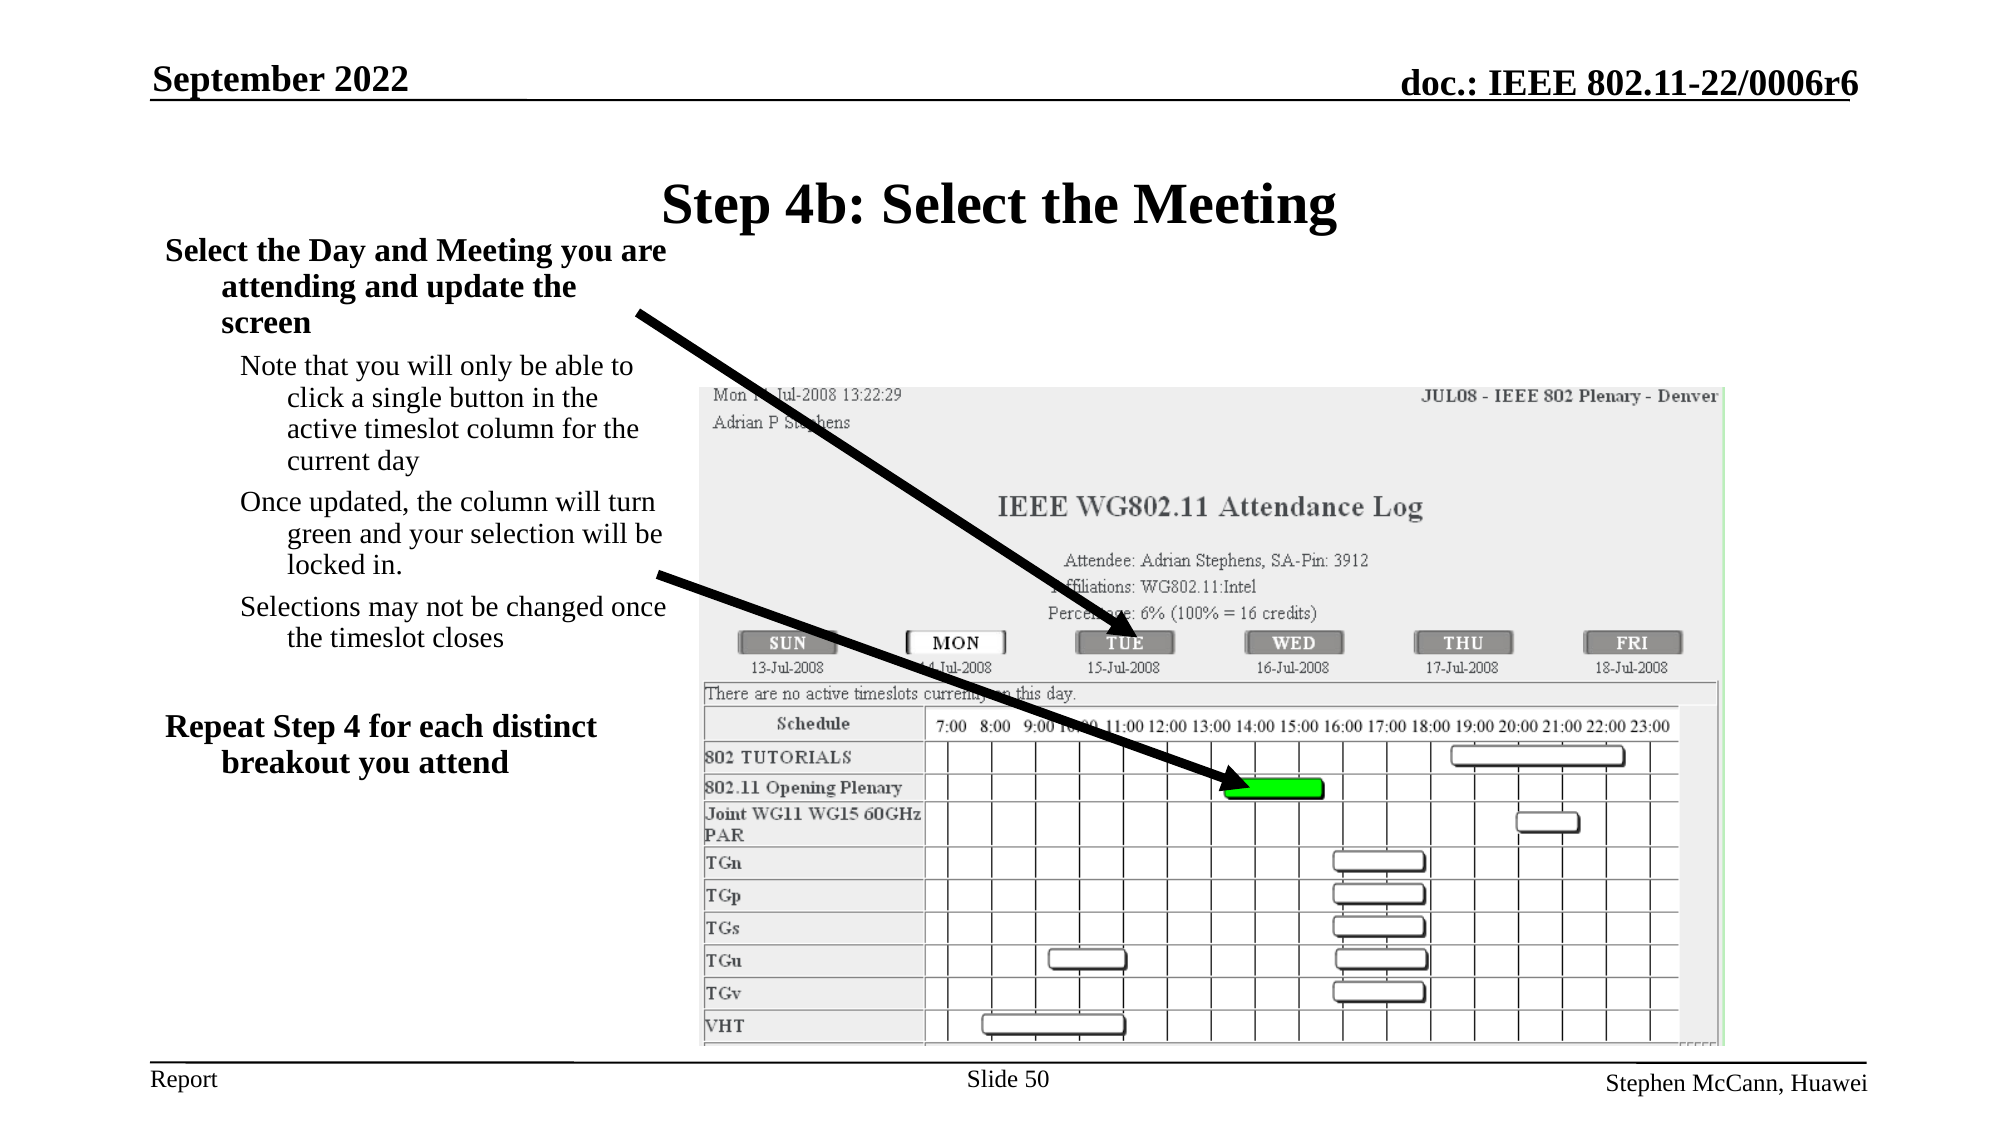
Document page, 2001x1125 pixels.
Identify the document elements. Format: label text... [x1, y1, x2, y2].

list Select the Day and Meeting you are attending and update the screen Note that you will only be able to click a single button in the active timeslot column for the current day Once updated, the column will turn green and your selection will be locked in. Selections may not be changed once the timeslot closes Repeat Step 4 for each distinct breakout you attend [149, 224, 688, 975]
title Step 4b: Select the Meeting [149, 112, 1850, 288]
picture [699, 387, 1726, 1046]
slide_number Slide 50 [950, 1061, 1067, 1123]
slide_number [152, 54, 563, 100]
footer Stephen McCann, Huawei [1283, 1066, 1869, 1108]
